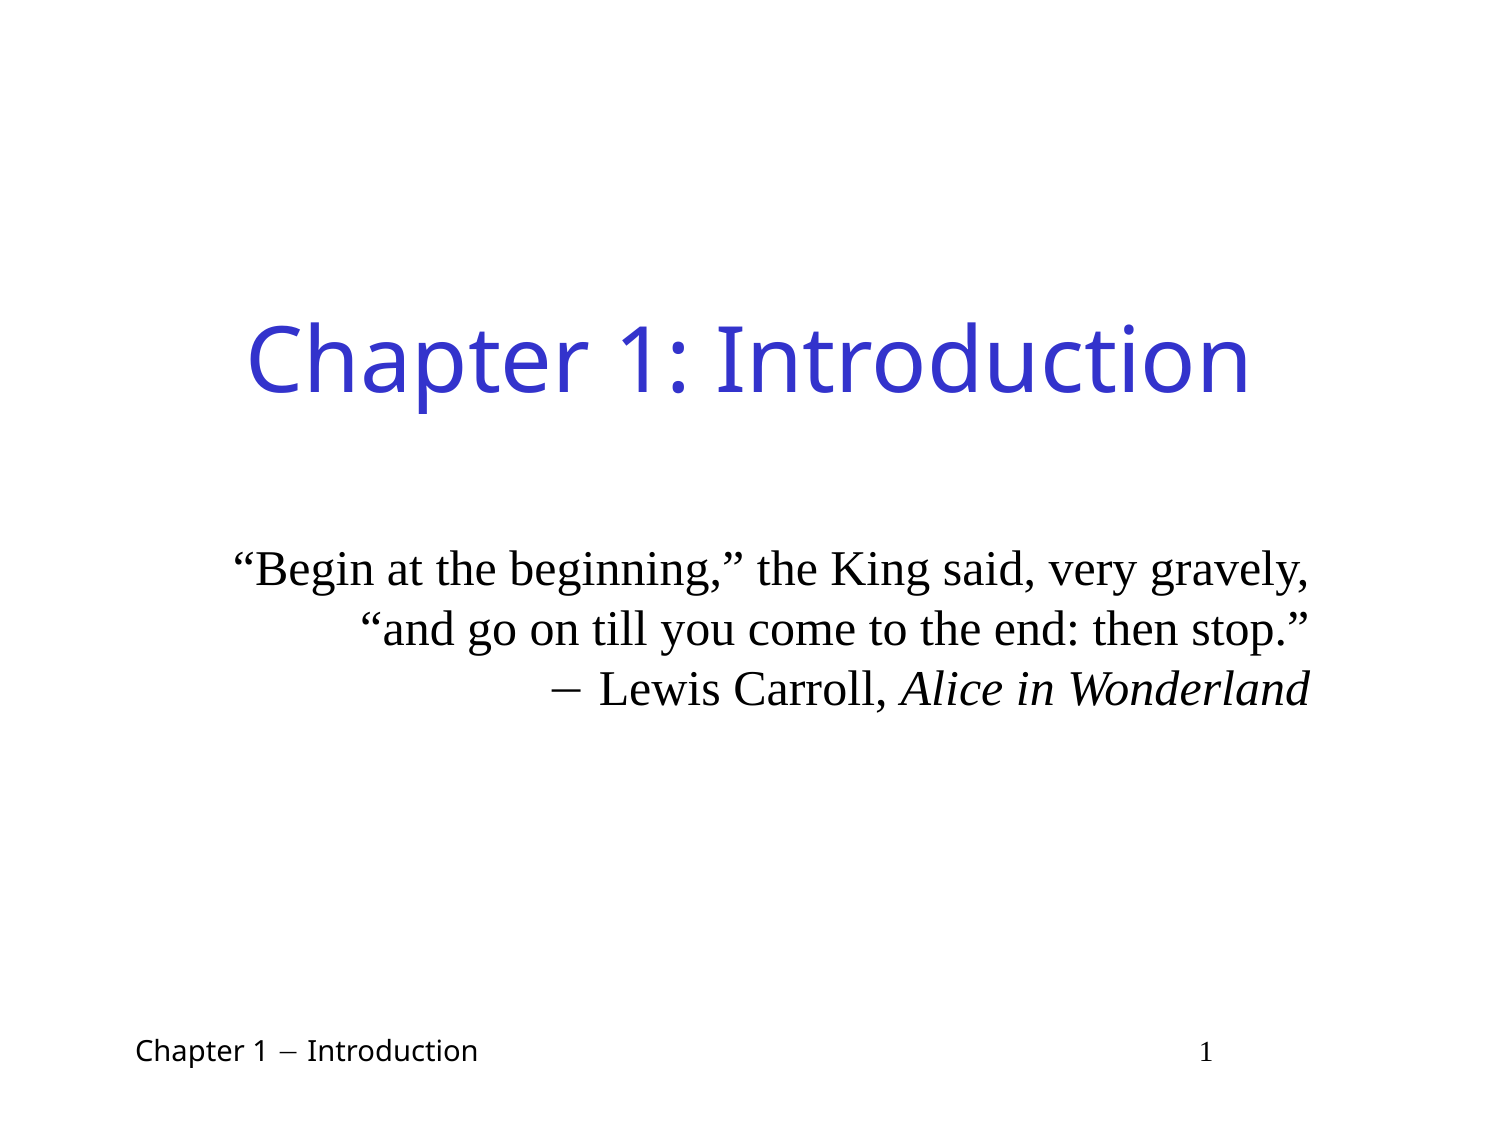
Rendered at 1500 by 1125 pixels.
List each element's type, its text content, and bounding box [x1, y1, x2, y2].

footer Chapter 1  Introduction 1 [112, 1024, 1401, 1101]
text_box “Begin at the beginning,” the King said, very gravely, “and go on till you come to the end: then stop.”  Lewis Carroll, Alice in Wonderland [174, 528, 1325, 723]
title Chapter 1: Introduction [112, 262, 1388, 451]
